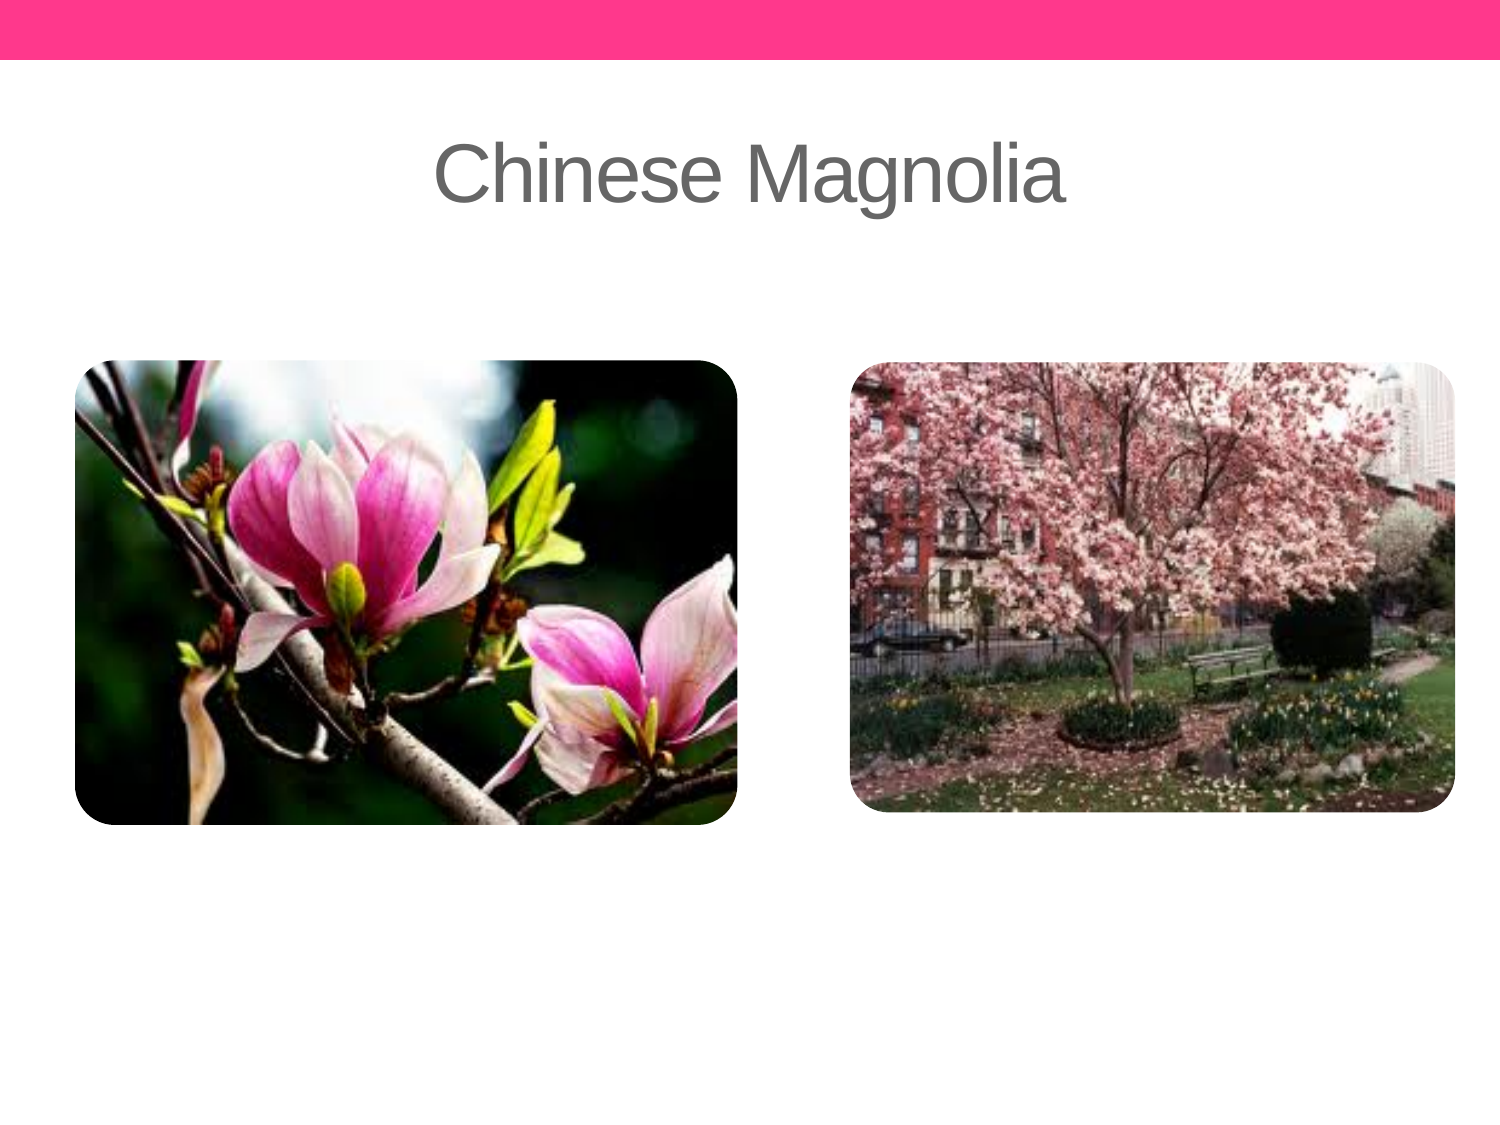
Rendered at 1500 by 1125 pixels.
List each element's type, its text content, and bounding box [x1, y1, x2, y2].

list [74, 360, 738, 826]
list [849, 362, 1456, 813]
title Chinese Magnolia [75, 87, 1425, 250]
